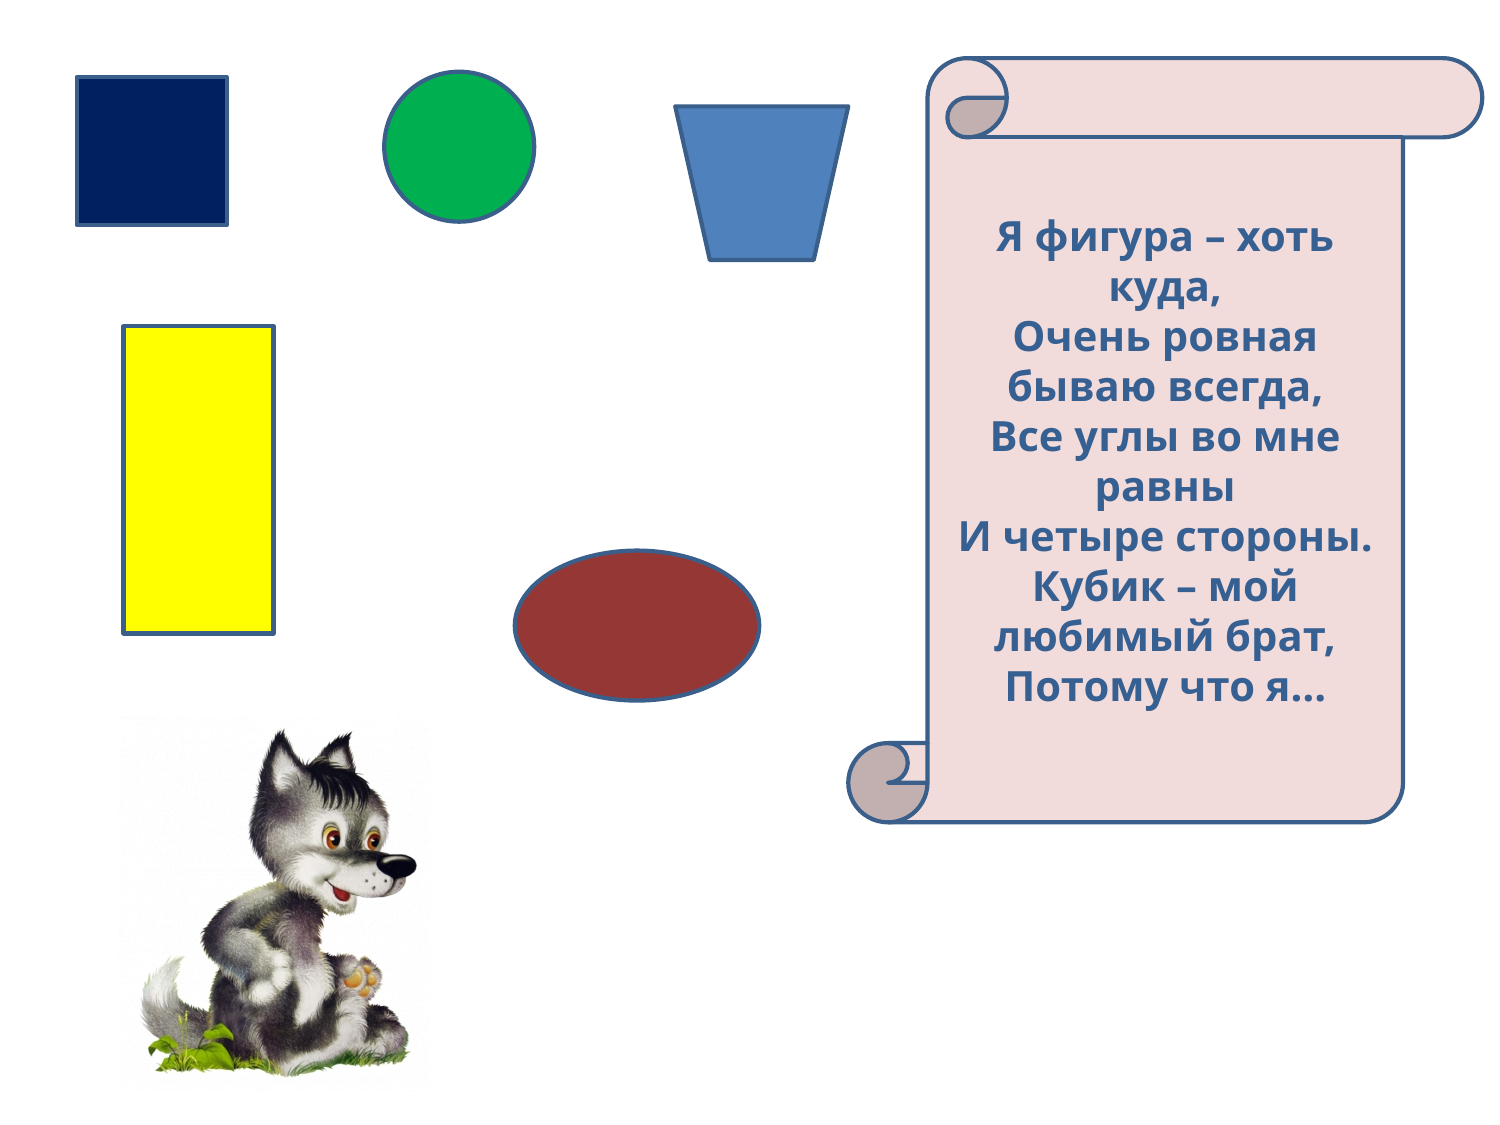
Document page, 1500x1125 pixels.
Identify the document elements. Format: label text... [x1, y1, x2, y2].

picture [21, 715, 526, 1092]
text_box [673, 104, 851, 263]
text_box [121, 324, 276, 636]
text_box Я фигура – хоть куда, Очень ровная бываю всегда, Все углы во мне равны И четыре стороны. Кубик – мой любимый брат, Потому что я… [846, 56, 1485, 825]
text_box [512, 548, 762, 703]
text_box [75, 75, 229, 227]
text_box [382, 69, 537, 224]
